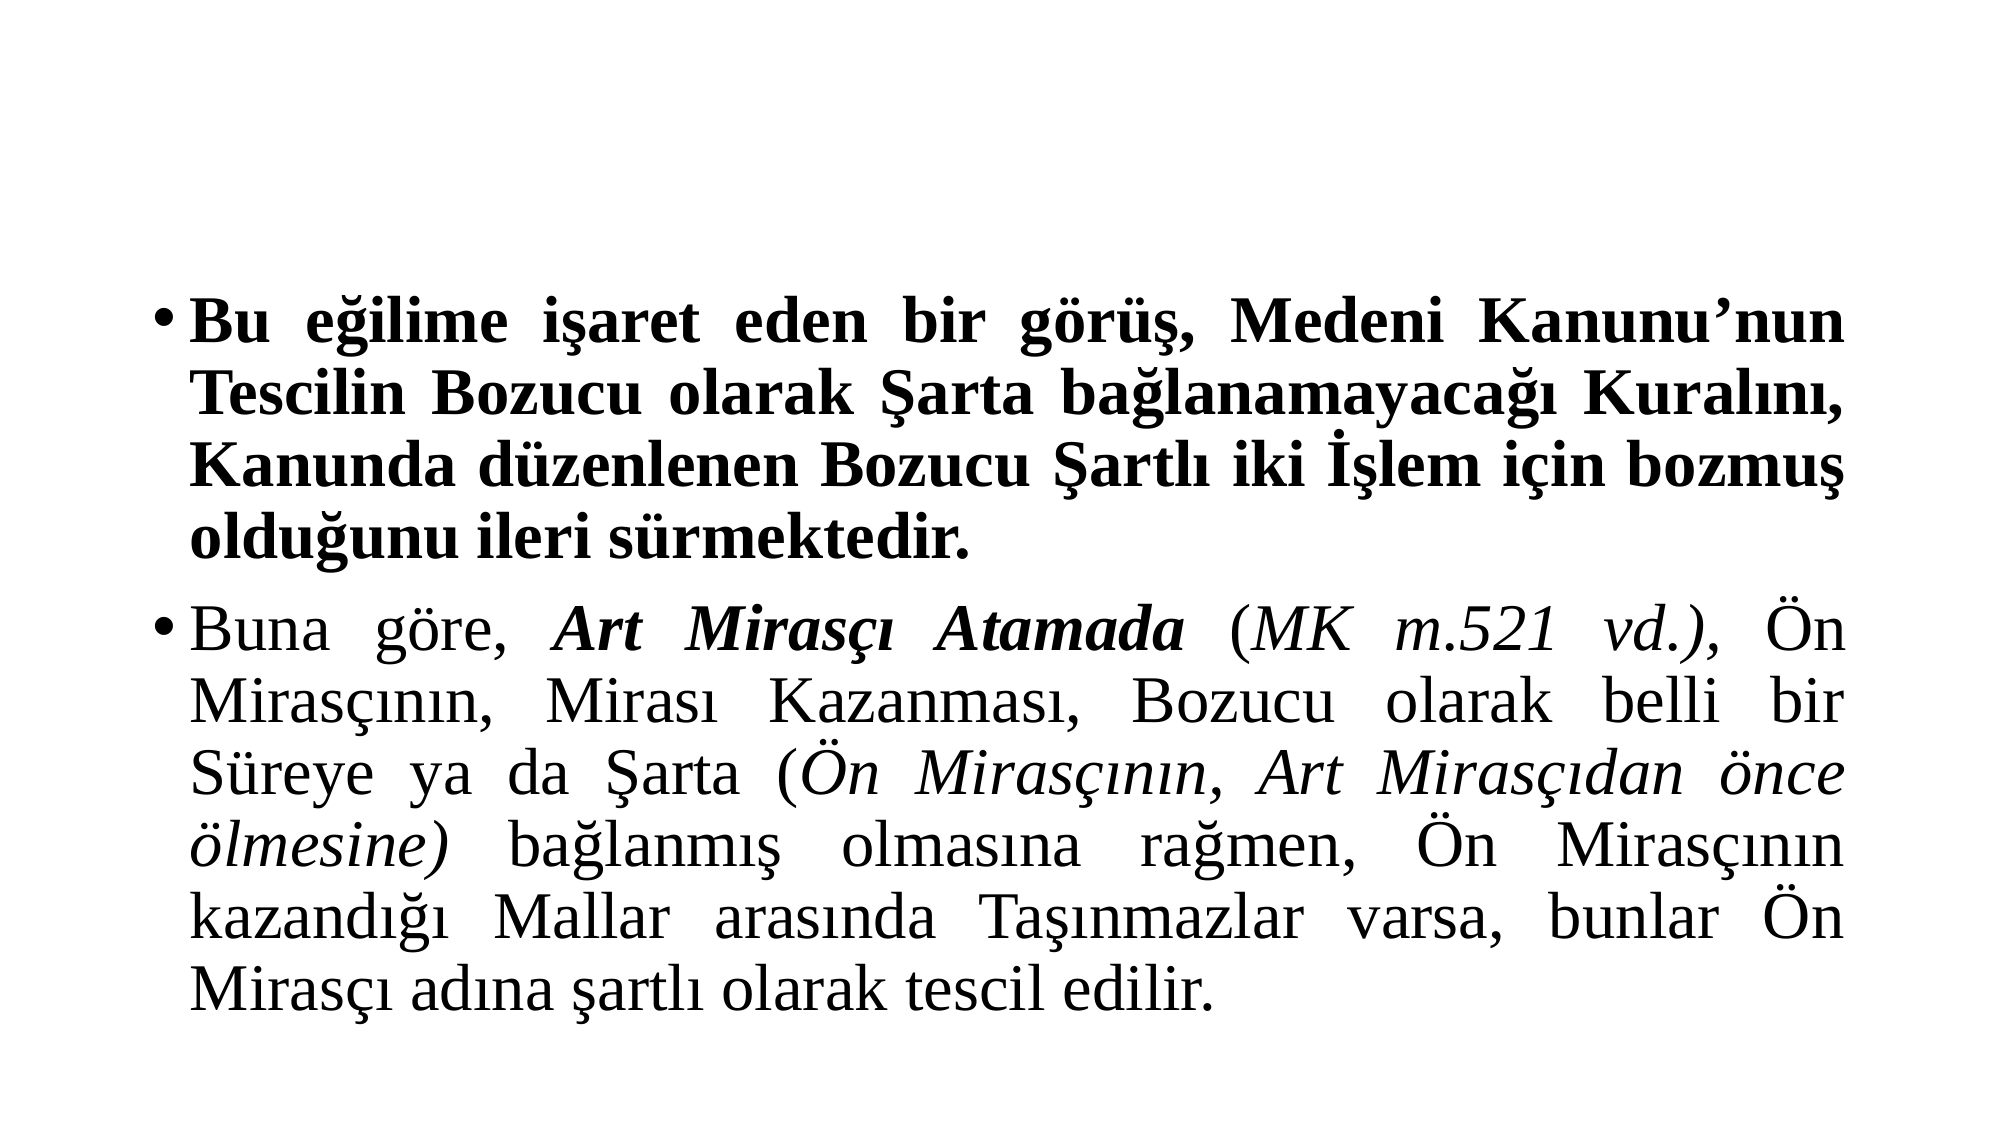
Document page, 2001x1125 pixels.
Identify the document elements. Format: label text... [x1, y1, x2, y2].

list Bu eğilime işaret eden bir görüş, Medeni Kanunu’nun Tescilin Bozucu olarak Şarta bağlanamayacağı Kuralını, Kanunda düzenlenen Bozucu Şartlı iki İşlem için bozmuş olduğunu ileri sürmektedir. Buna göre, Art Mirasçı Atamada (MK m.521 vd.), Ön Mirasçının, Mirası Kazanması, Bozucu olarak belli bir Süreye ya da Şarta (Ön Mirasçının, Art Mirasçıdan önce ölmesine) bağlanmış olmasına rağmen, Ön Mirasçının kazandığı Mallar arasında Taşınmazlar varsa, bunlar Ön Mirasçı adına şartlı olarak tescil edilir. [137, 277, 1863, 1056]
